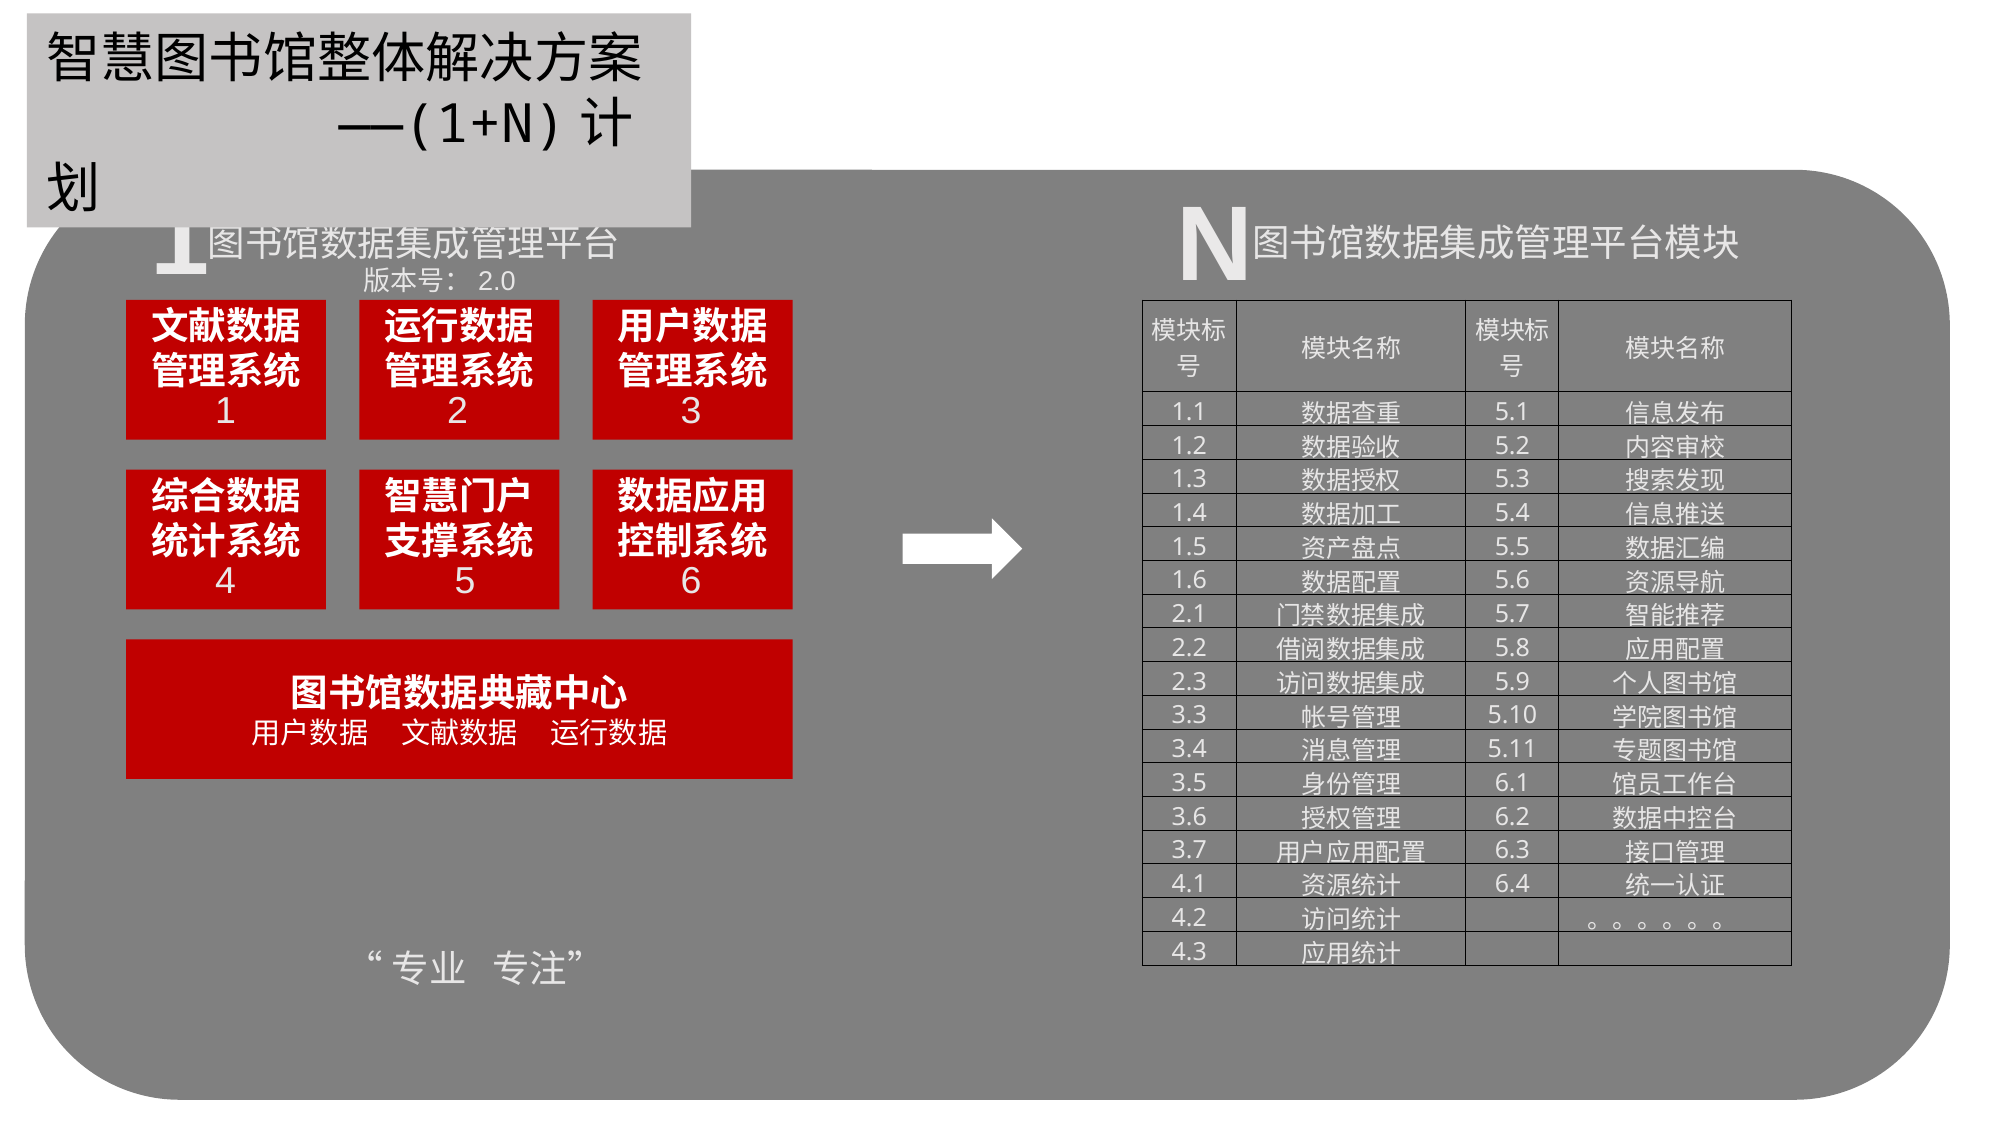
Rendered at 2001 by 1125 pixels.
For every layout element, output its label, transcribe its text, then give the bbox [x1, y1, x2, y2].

table_cell 数据加工 [1237, 494, 1465, 526]
table_cell 身份管理 [1237, 763, 1465, 796]
table_cell 资产盘点 [1237, 527, 1465, 560]
table_cell 1.4 [1143, 494, 1236, 526]
table_cell 消息管理 [1237, 730, 1465, 762]
table_cell 帐号管理 [1237, 696, 1465, 729]
table_cell 5.9 [1466, 662, 1558, 695]
table_cell 1.2 [1143, 426, 1236, 459]
table_cell 1.5 [1143, 527, 1236, 560]
table_cell 应用统计 [1237, 932, 1465, 965]
table_cell 授权管理 [1237, 797, 1465, 830]
table_cell 数据配置 [1237, 561, 1465, 594]
table_cell 数据汇编 [1559, 527, 1791, 560]
table_header 模块标号 [1143, 301, 1236, 391]
table_cell 5.2 [1466, 426, 1558, 459]
table_cell 1.1 [1143, 392, 1236, 425]
table_header 模块名称 [1237, 301, 1465, 391]
table_cell 6.2 [1466, 797, 1558, 830]
table_cell 4.2 [1143, 898, 1236, 931]
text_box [107, 160, 793, 779]
table_cell 个人图书馆 [1559, 662, 1791, 695]
table_cell 4.1 [1143, 864, 1236, 897]
table_cell 5.6 [1466, 561, 1558, 594]
table_cell 5.3 [1466, 460, 1558, 493]
table_cell 5.5 [1466, 527, 1558, 560]
table_cell 6.4 [1466, 864, 1558, 897]
table_cell 5.11 [1466, 730, 1558, 762]
table_cell 数据授权 [1237, 460, 1465, 493]
table_cell 内容审校 [1559, 426, 1791, 459]
table_cell 2.1 [1143, 595, 1236, 627]
table_cell 专题图书馆 [1559, 730, 1791, 762]
table_cell 5.10 [1466, 696, 1558, 729]
table_cell 接口管理 [1559, 831, 1791, 863]
table_cell 4.3 [1143, 932, 1236, 965]
table_cell 数据中控台 [1559, 797, 1791, 830]
table_cell 5.1 [1466, 392, 1558, 425]
table_cell 访问统计 [1237, 898, 1465, 931]
table_cell 5.4 [1466, 494, 1558, 526]
table_cell 搜索发现 [1559, 460, 1791, 493]
table_cell 6.1 [1466, 763, 1558, 796]
table_cell [1559, 932, 1791, 965]
text_box “专业 专注” [325, 935, 718, 1000]
table_cell 。。。。。。 [1559, 898, 1791, 931]
table_cell 数据查重 [1237, 392, 1465, 425]
table_cell 5.8 [1466, 628, 1558, 661]
table_cell 学院图书馆 [1559, 696, 1791, 729]
table_cell 用户应用配置 [1237, 831, 1465, 863]
table_cell 3.3 [1143, 696, 1236, 729]
table_header 模块标号 [1466, 301, 1558, 391]
text_box [901, 515, 1024, 582]
text_box 智慧图书馆整体解决方案 ——(1+N)计划 [26, 13, 692, 228]
text_box 图书馆数据集成管理平台模块 [1287, 209, 1831, 274]
table_cell 数据验收 [1237, 426, 1465, 459]
table_cell 馆员工作台 [1559, 763, 1791, 796]
table_cell 3.4 [1143, 730, 1236, 762]
table_cell 3.6 [1143, 797, 1236, 830]
table_cell 3.7 [1143, 831, 1236, 863]
table_cell 3.5 [1143, 763, 1236, 796]
table_cell 访问数据集成 [1237, 662, 1465, 695]
table_cell 资源导航 [1559, 561, 1791, 594]
table_cell [1466, 932, 1558, 965]
table_cell [1466, 898, 1558, 931]
table_cell 统一认证 [1559, 864, 1791, 897]
table_cell 5.7 [1466, 595, 1558, 627]
table_cell 6.3 [1466, 831, 1558, 863]
text_box [23, 168, 1951, 1101]
table_cell 借阅数据集成 [1237, 628, 1465, 661]
table_cell 2.3 [1143, 662, 1236, 695]
table_cell 信息推送 [1559, 494, 1791, 526]
table_cell 1.6 [1143, 561, 1236, 594]
table_cell 1.3 [1143, 460, 1236, 493]
table_cell 应用配置 [1559, 628, 1791, 661]
table_cell 门禁数据集成 [1237, 595, 1465, 627]
table_cell 信息发布 [1559, 392, 1791, 425]
table_cell 资源统计 [1237, 864, 1465, 897]
table_cell 智能推荐 [1559, 595, 1791, 627]
table_header 模块名称 [1559, 301, 1791, 391]
text_box N [1142, 164, 1287, 300]
table_cell 2.2 [1143, 628, 1236, 661]
